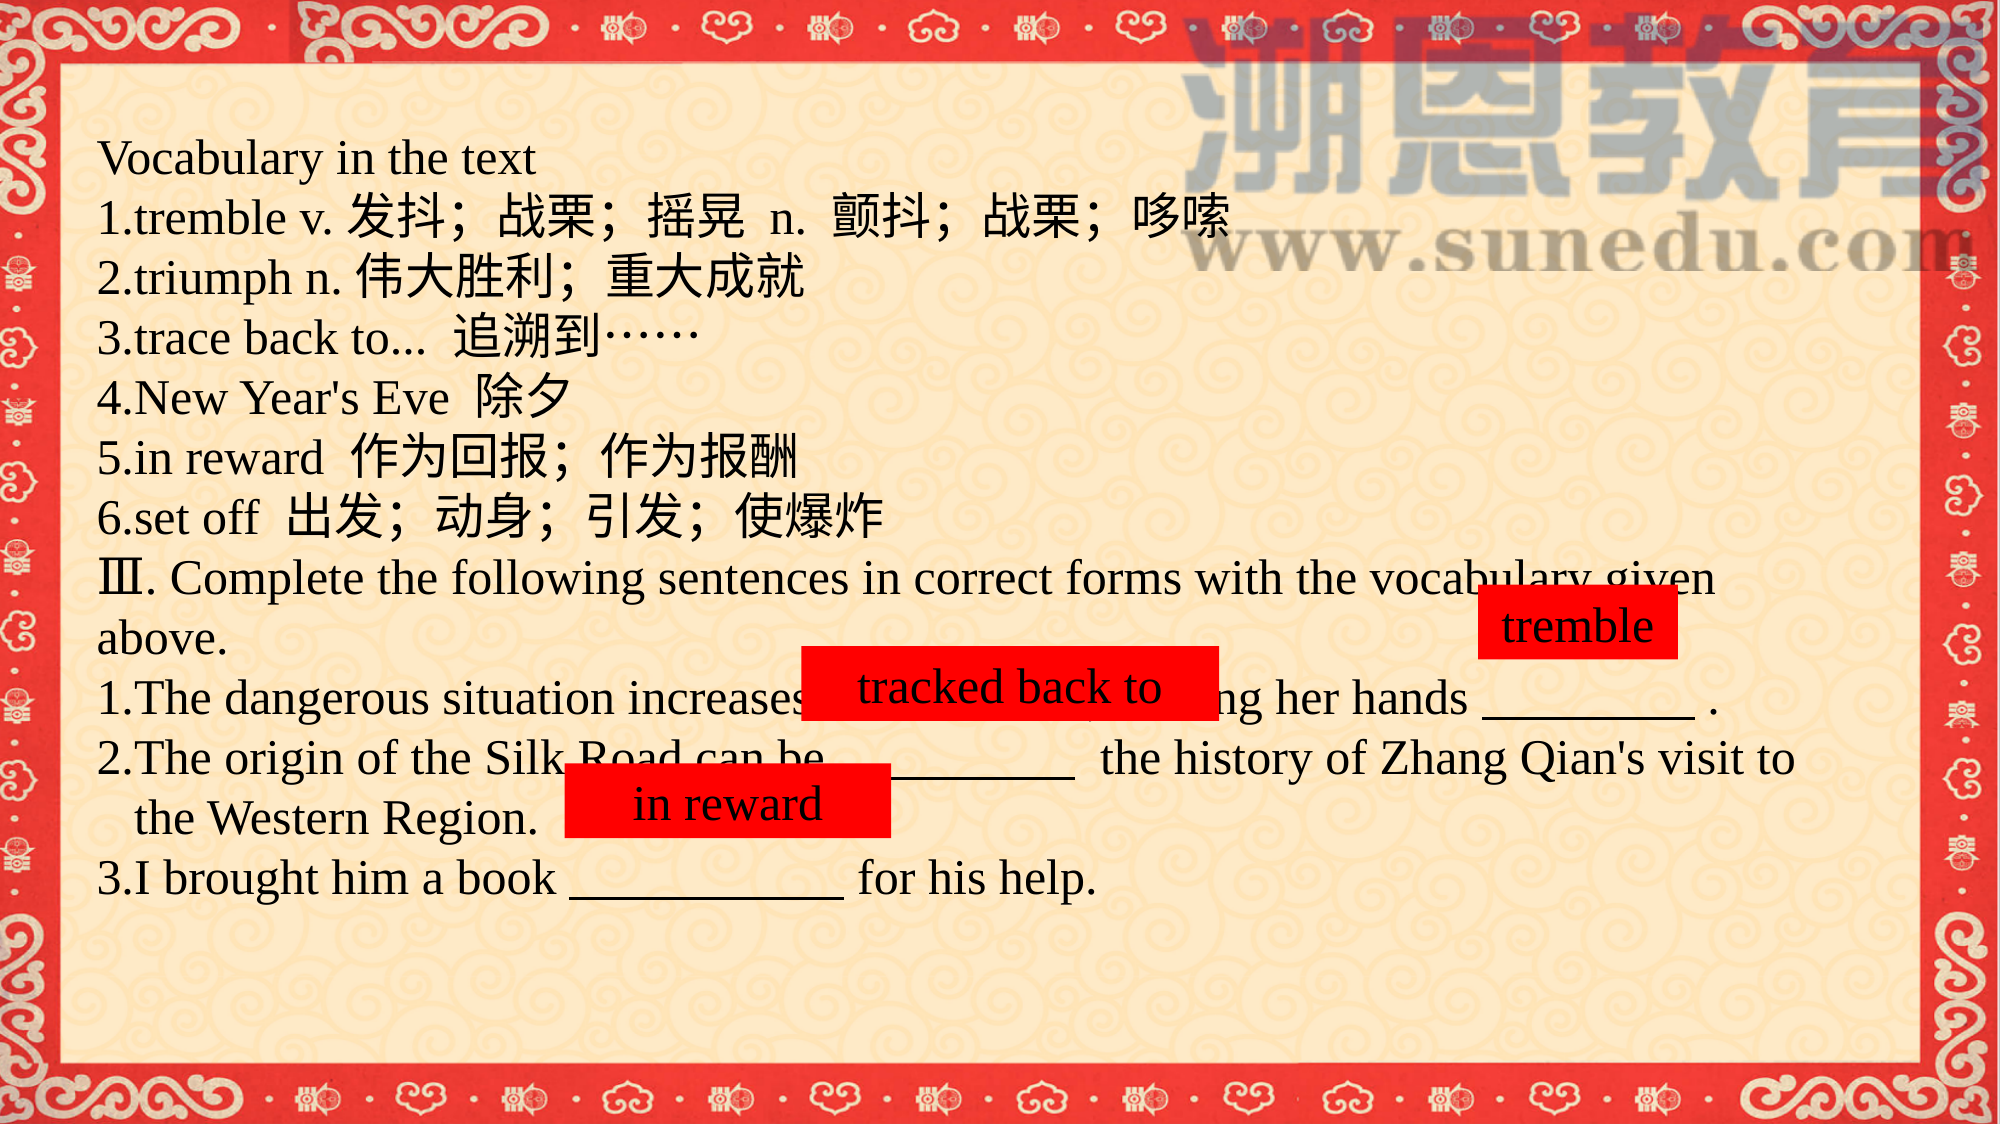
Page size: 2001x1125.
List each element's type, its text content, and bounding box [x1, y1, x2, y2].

text_box tracked back to [801, 646, 1220, 721]
text_box tremble [1478, 584, 1678, 660]
text_box Vocabulary in the text 1.tremble v.发抖；战栗；摇晃 n. 颤抖；战栗；哆嗦 2.triumph n.伟大胜利；重大成就 3.trace back to... 追溯到…… 4.New Year's Eve 除夕 5.in reward 作为回报；作为报酬 6.set off 出发；动身；引发；使爆炸 Ⅲ. Complete the following sentences in correct forms with the vocabulary given above. 1.The dangerous situation increases her heart rate, making her hands . 2.The origin of the Silk Road can be the history of Zhang Qian's visit to the Western Region. 3.I brought him a book for his help. [81, 117, 1864, 912]
picture [0, 0, 2001, 1125]
text_box in reward [564, 763, 892, 839]
